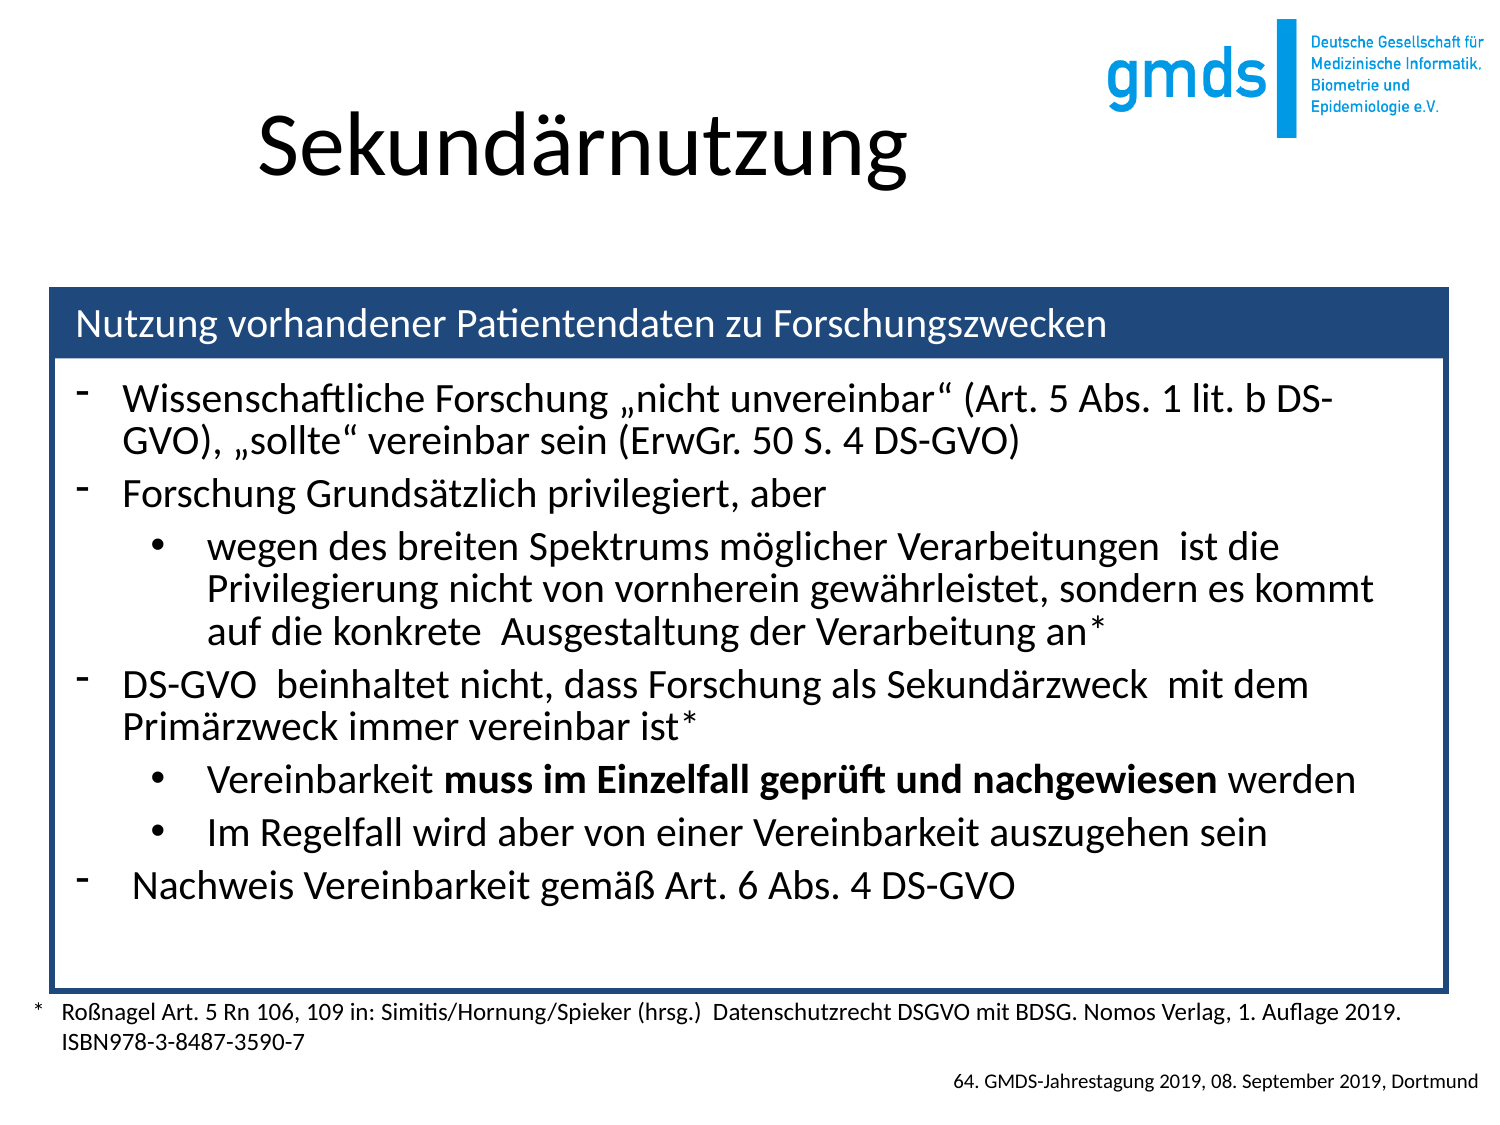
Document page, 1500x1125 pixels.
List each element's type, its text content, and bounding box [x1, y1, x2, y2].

title Sekundärnutzung [75, 45, 1093, 233]
picture [1108, 19, 1276, 138]
text_box Nutzung vorhandener Patientendaten zu Forschungszwecken [51, 289, 1447, 359]
picture [1116, 68, 1129, 89]
text_box 64. GMDS-Jahrestagung 2019, 08. September 2019, Dortmund [670, 1063, 1494, 1106]
picture [1297, 19, 1484, 138]
text_box * Roßnagel Art. 5 Rn 106, 109 in: Simitis/Hornung/Spieker (hrsg.) Datenschutzrecht DSGVO mit BDSG. Nomos Verlag, 1. Auflage 2019. ISBN978-3-8487-3590-7 [17, 987, 1484, 1063]
text_box Wissenschaftliche Forschung „nicht unvereinbar“ (Art. 5 Abs. 1 lit. b DS-GVO), „sollte“ vereinbar sein (ErwGr. 50 S. 4 DS-GVO) Forschung Grundsätzlich privilegiert, aber wegen des breiten Spektrums möglicher Verarbeitungen ist die Privilegierung nicht von vornherein gewährleistet, sondern es kommt auf die konkrete Ausgestaltung der Verarbeitung an* DS-GVO beinhaltet nicht, dass Forschung als Sekundärzweck mit dem Primärzweck immer vereinbar ist* Vereinbarkeit muss im Einzelfall geprüft und nachgewiesen werden Im Regelfall wird aber von einer Vereinbarkeit auszugehen sein Nachweis Vereinbarkeit gemäß Art. 6 Abs. 4 DS-GVO [51, 359, 1447, 987]
